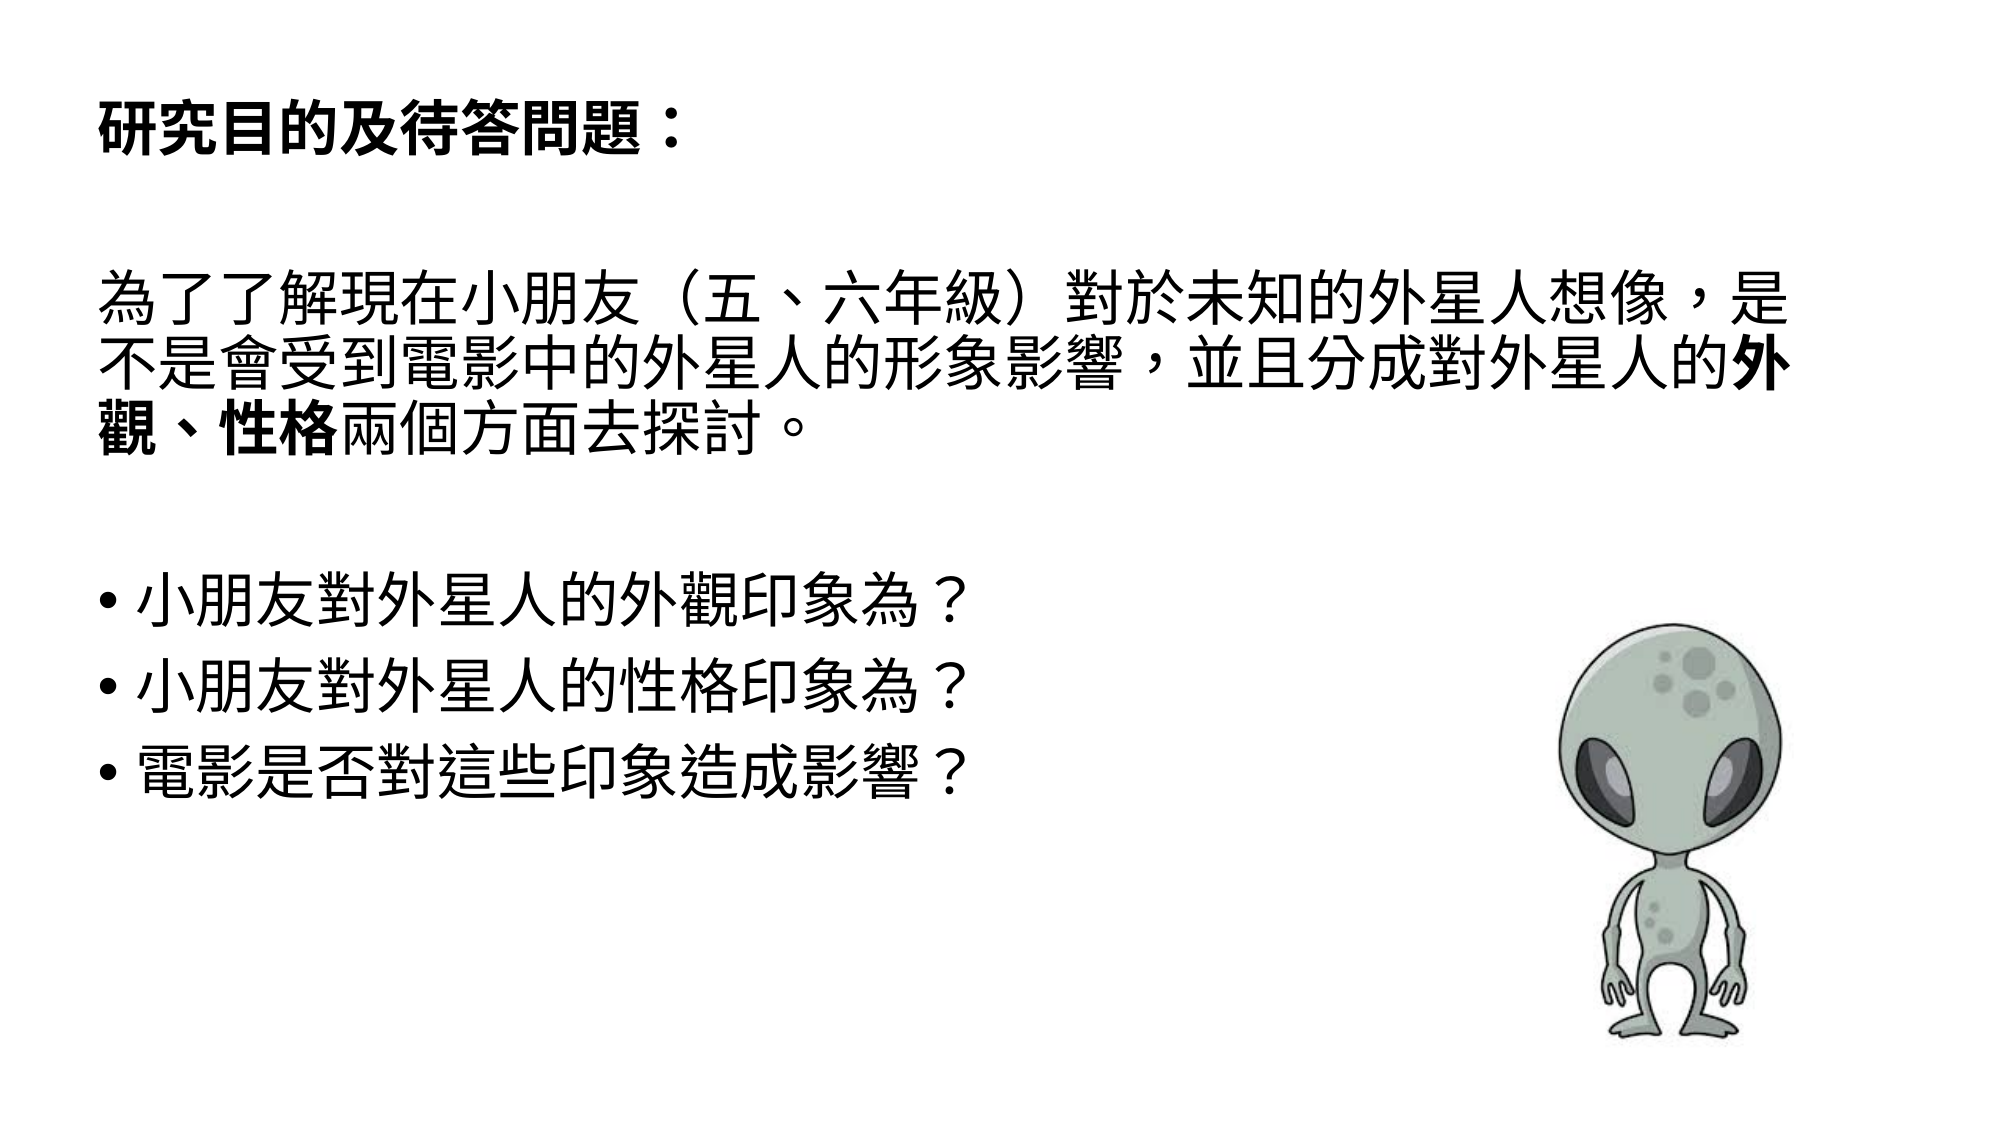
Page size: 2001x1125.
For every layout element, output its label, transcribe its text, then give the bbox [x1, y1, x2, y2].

list 研究目的及待答問題： 為了了解現在小朋友（五、六年級）對於未知的外星人想像，是不是會受到電影中的外星人的形象影響，並且分成對外星人的外觀、性格兩個方面去探討。 小朋友對外星人的外觀印象為？ 小朋友對外星人的性格印象為？ 電影是否對這些印象造成影響？ [82, 0, 1808, 1055]
picture [1530, 608, 1808, 1055]
